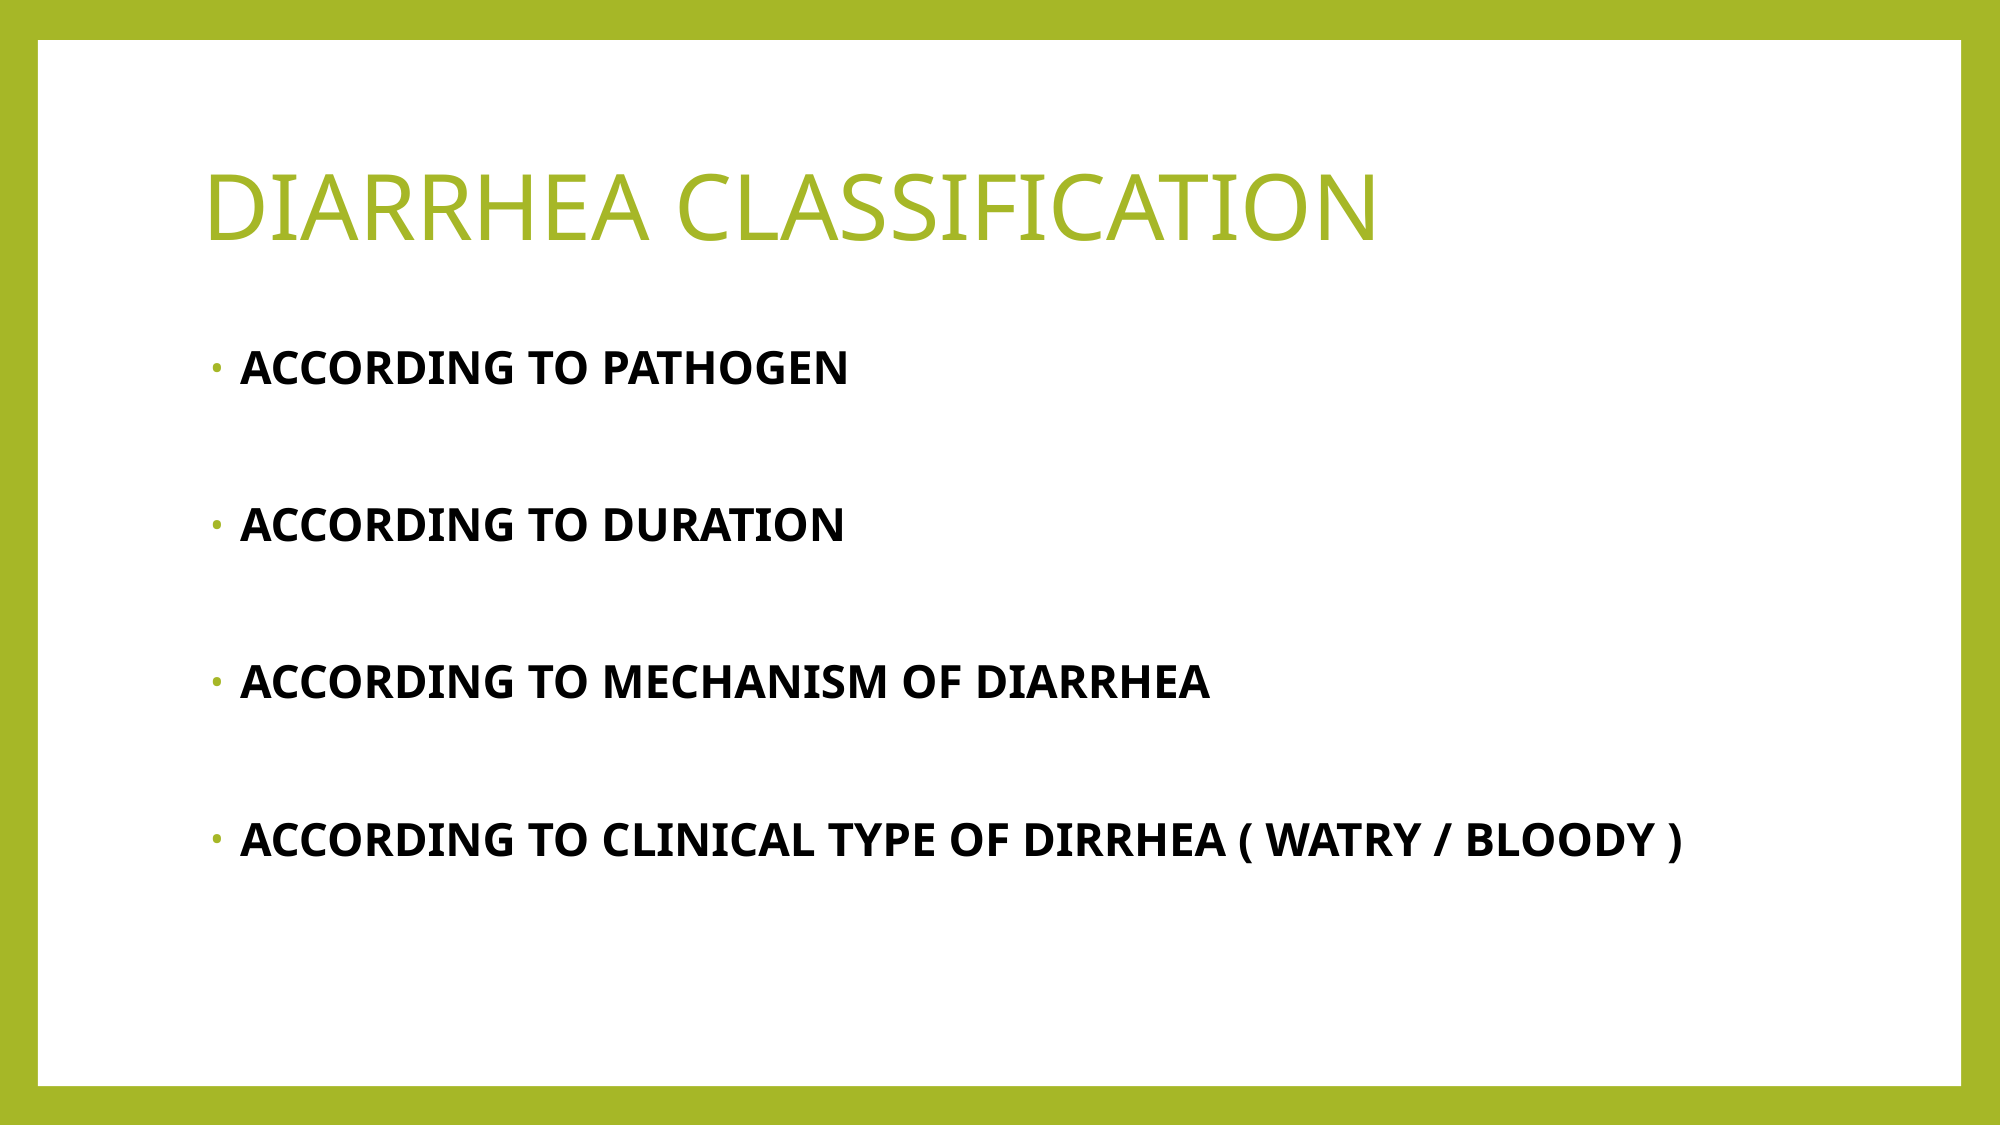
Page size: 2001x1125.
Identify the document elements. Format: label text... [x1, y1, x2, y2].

list ACCORDING TO PATHOGEN ACCORDING TO DURATION ACCORDING TO MECHANISM OF DIARRHEA ACCORDING TO CLINICAL TYPE OF DIRRHEA ( WATRY / BLOODY ) [187, 337, 1807, 1000]
title DIARRHEA CLASSIFICATION [187, 99, 1808, 323]
